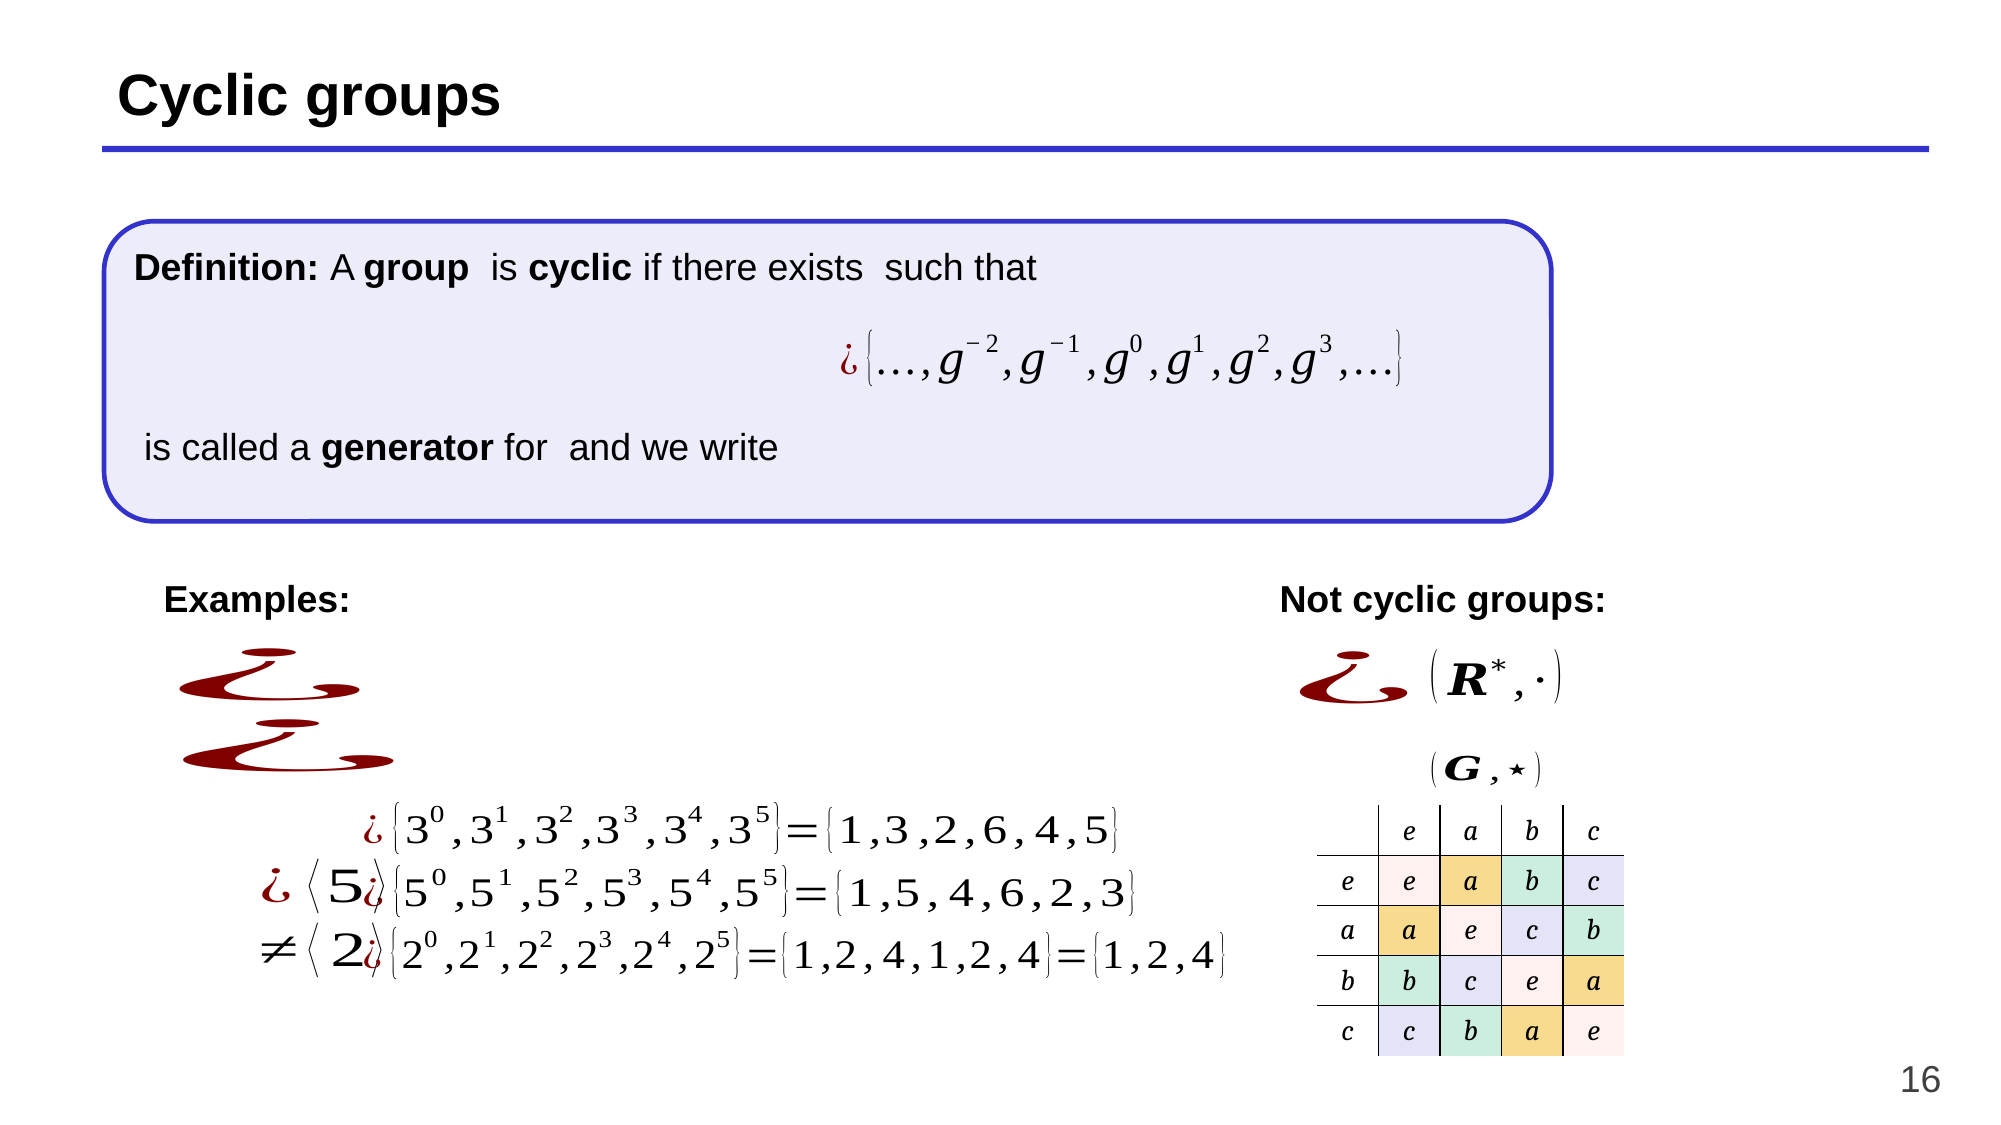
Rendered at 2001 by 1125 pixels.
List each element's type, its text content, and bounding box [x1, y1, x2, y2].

text_box Examples: [148, 567, 538, 628]
title Cyclic groups [102, 54, 1930, 130]
text_box Not cyclic groups: [1264, 567, 1765, 628]
slide_number 16 [1864, 1047, 1957, 1101]
